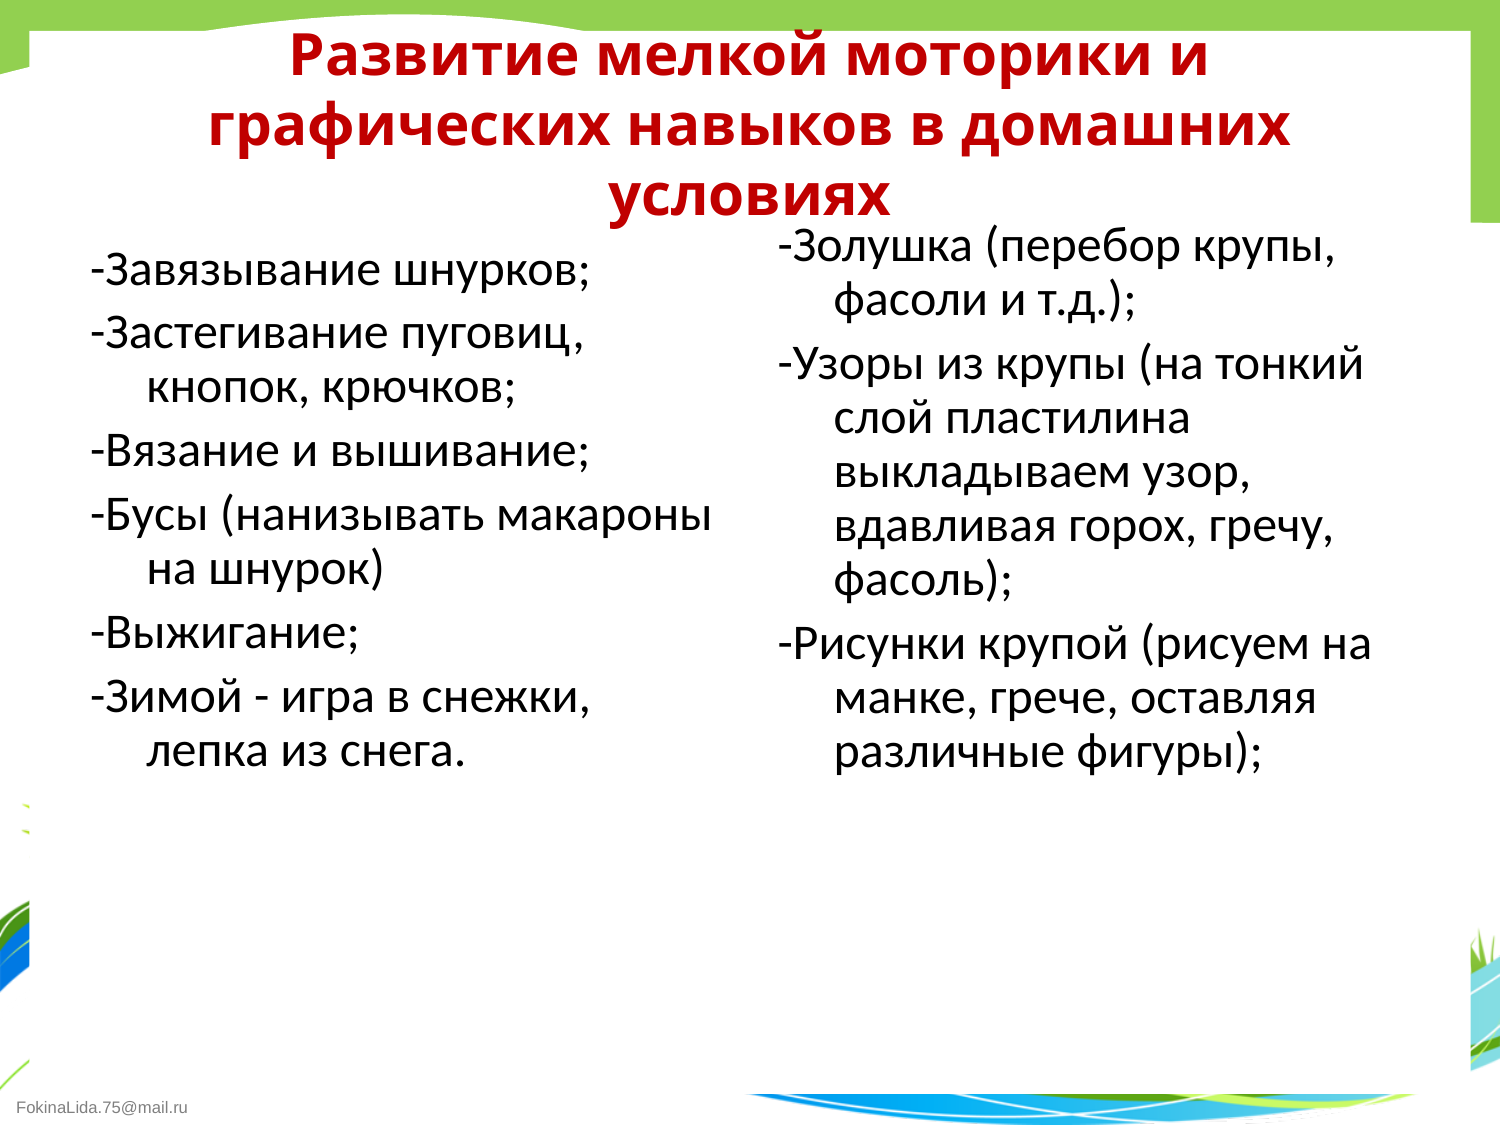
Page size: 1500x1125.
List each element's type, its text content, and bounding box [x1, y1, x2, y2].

title Развитие мелкой моторики и графических навыков в домашних условиях [74, 44, 1426, 200]
picture [0, 503, 1500, 1125]
list -Завязывание шнурков; -Застегивание пуговиц, кнопок, крючков; -Вязание и вышивание; -Бусы (нанизывать макароны на шнурок) -Выжигание; -Зимой - игра в снежки, лепка из снега. [74, 234, 738, 1055]
list -Золушка (перебор крупы, фасоли и т.д.); -Узоры из крупы (на тонкий слой пластилина выкладываем узор, вдавливая горох, гречу, фасоль); -Рисунки крупой (рисуем на манке, грече, оставляя различные фигуры); [762, 210, 1426, 1055]
